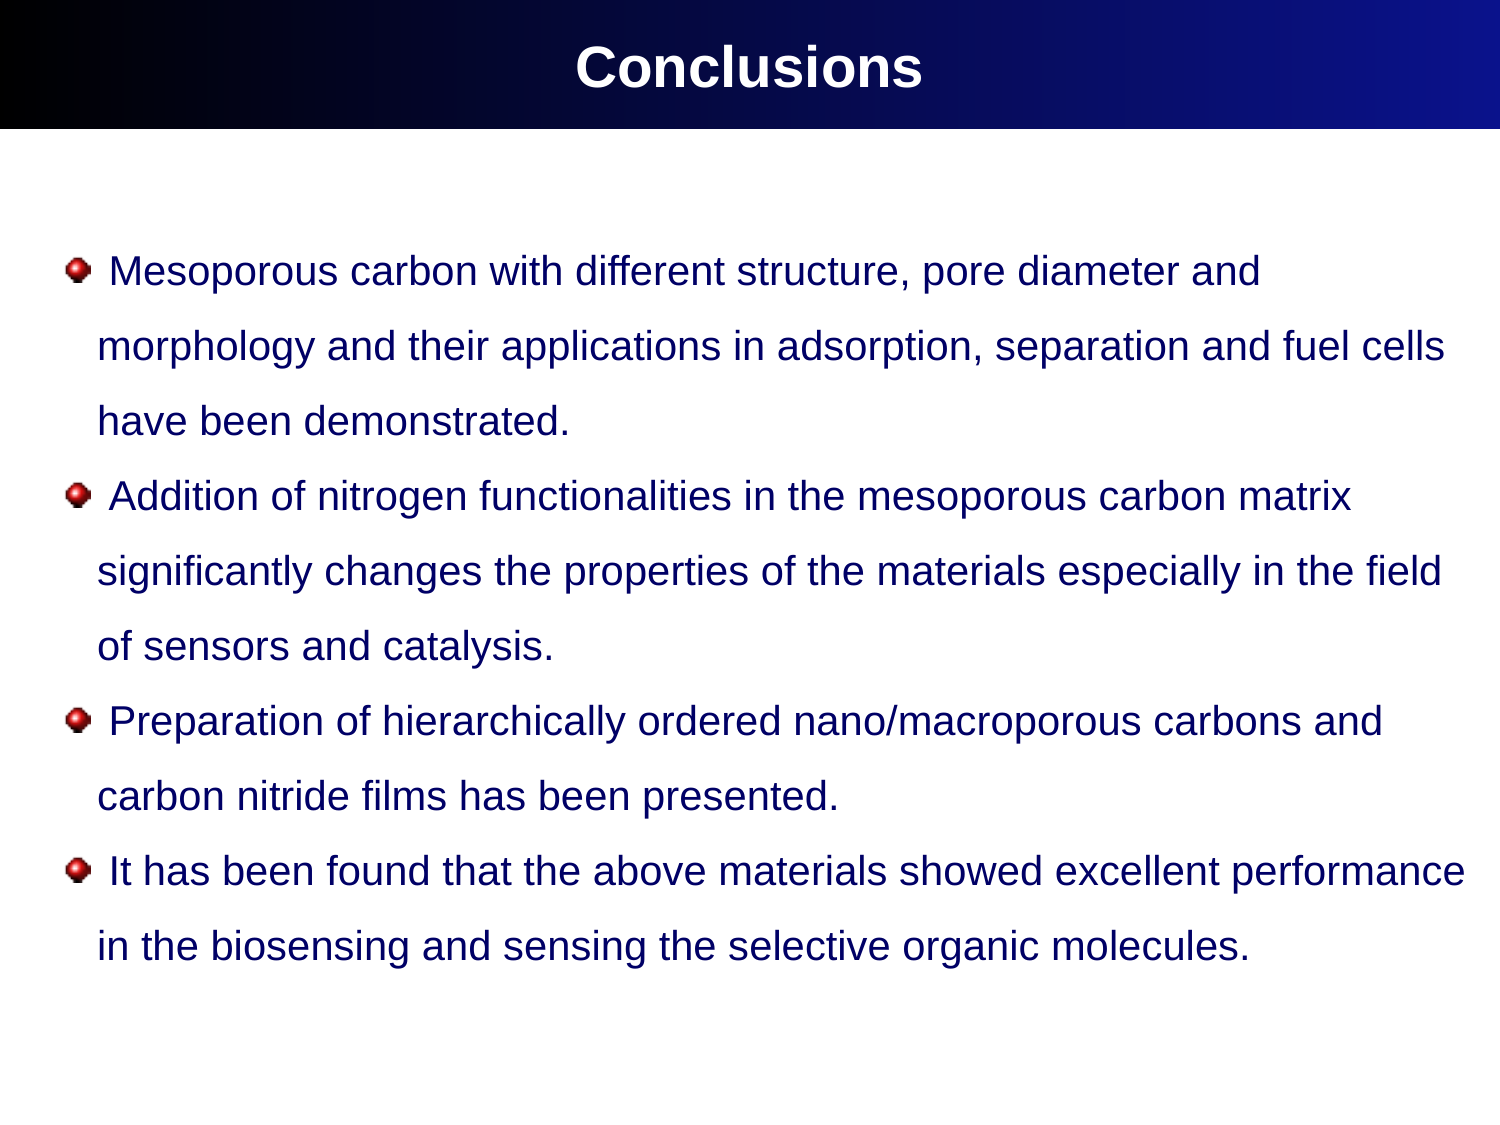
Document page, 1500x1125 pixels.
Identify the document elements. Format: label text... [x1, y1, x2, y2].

picture [61, 253, 91, 283]
picture [61, 478, 91, 508]
picture [61, 853, 91, 883]
picture [61, 703, 91, 733]
text_box Conclusions [0, 0, 1500, 129]
text_box Mesoporous carbon with different structure, pore diameter and morphology and their applications in adsorption, separation and fuel cells have been demonstrated. Addition of nitrogen functionalities in the mesoporous carbon matrix significantly changes the properties of the materials especially in the field of sensors and catalysis. Preparation of hierarchically ordered nano/macroporous carbons and carbon nitride films has been presented. It has been found that the above materials showed excellent performance in the biosensing and sensing the selective organic molecules. [46, 210, 1500, 976]
